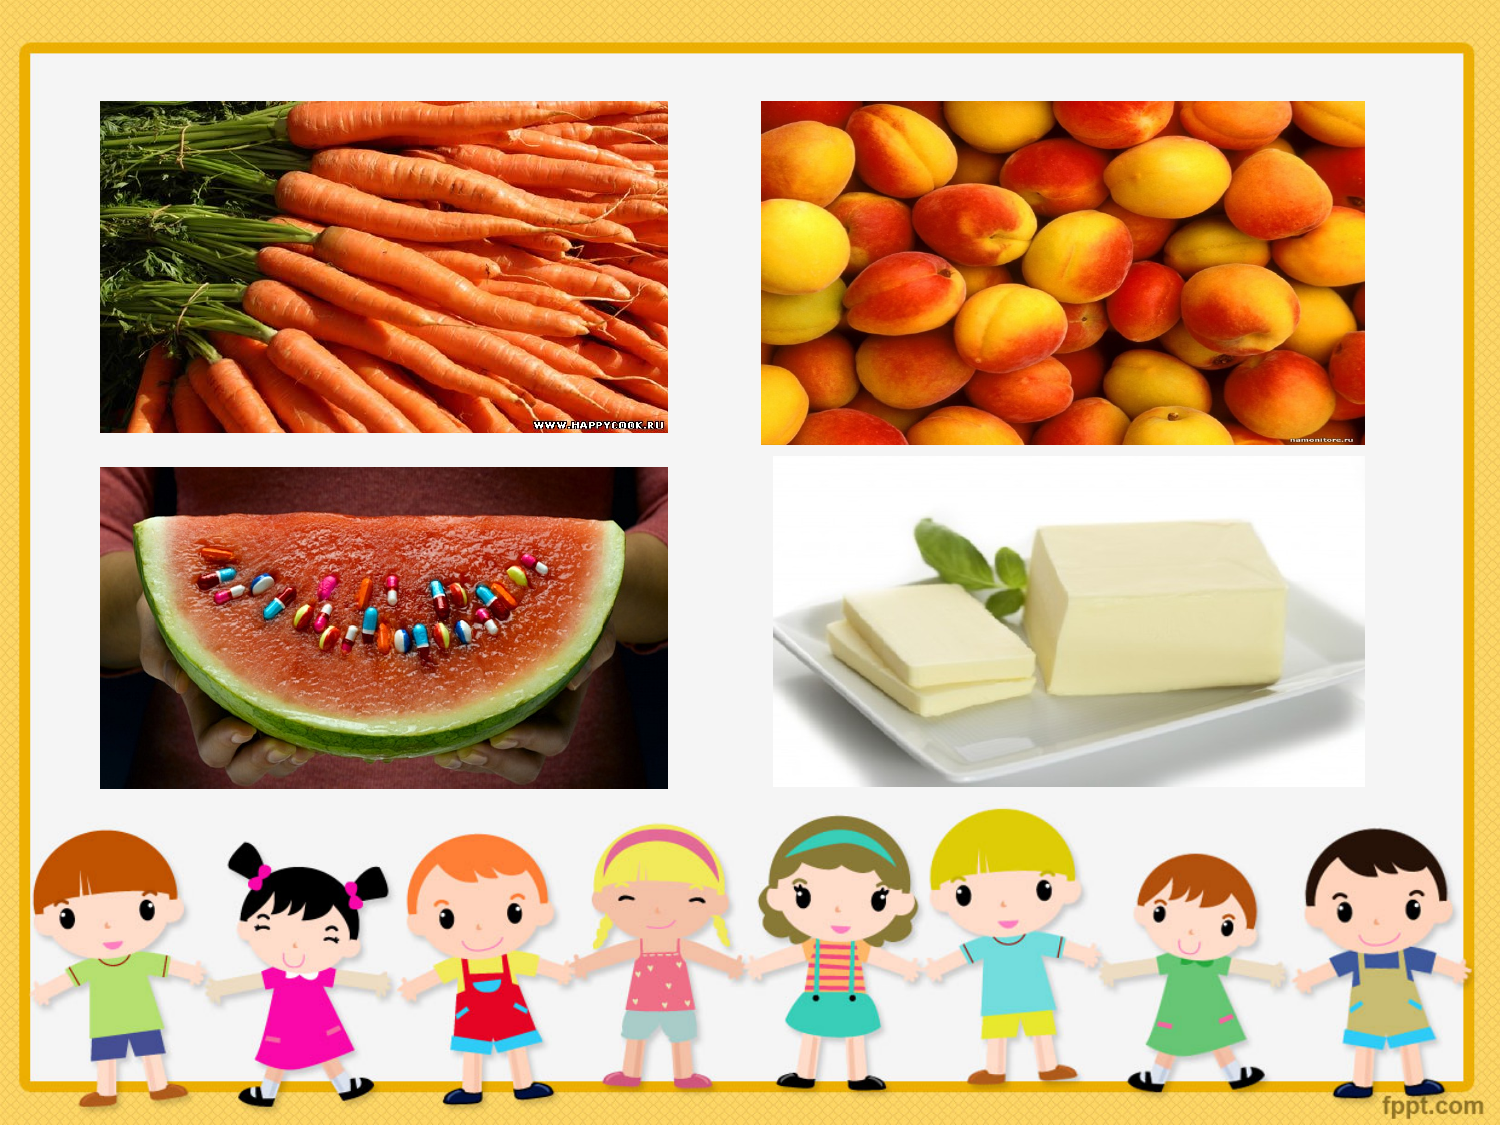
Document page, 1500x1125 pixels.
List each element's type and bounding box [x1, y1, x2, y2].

picture [0, 0, 1500, 1125]
list [99, 101, 668, 433]
